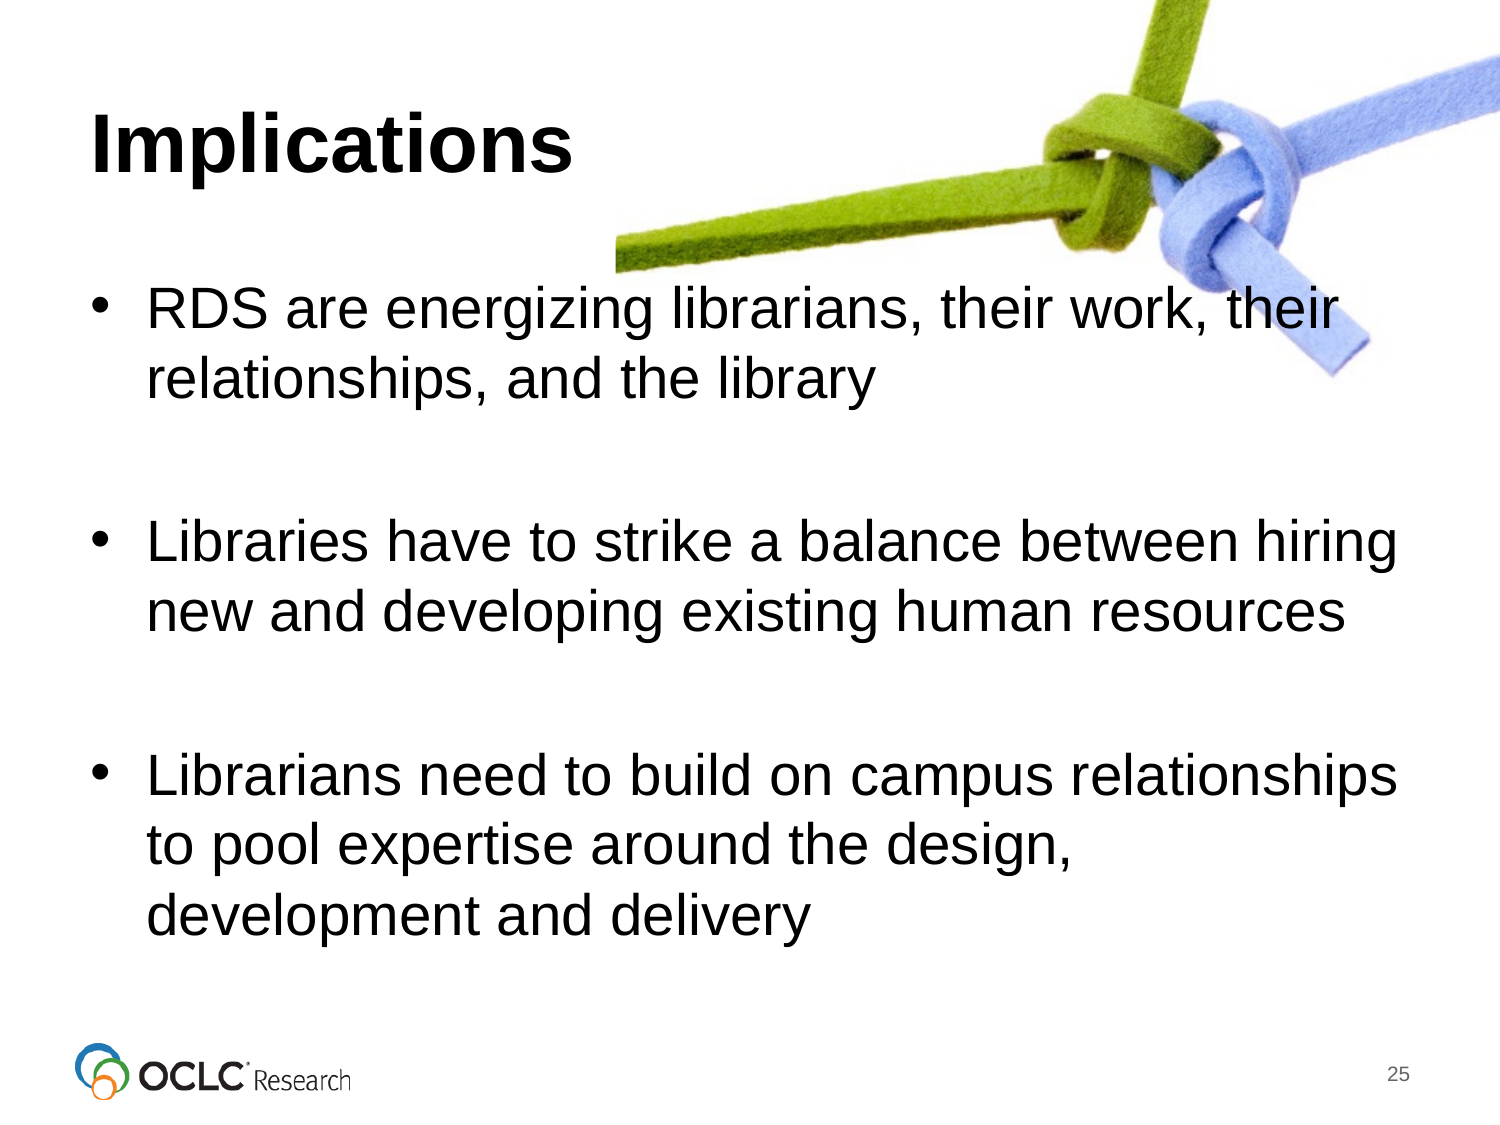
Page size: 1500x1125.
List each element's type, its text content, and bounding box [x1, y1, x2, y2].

picture [615, 0, 1500, 385]
list RDS are energizing librarians, their work, their relationships, and the library Libraries have to strike a balance between hiring new and developing existing human resources Librarians need to build on campus relationships to pool expertise around the design, development and delivery [75, 262, 1425, 1005]
slide_number 25 [1074, 1042, 1425, 1103]
title Implications [75, 45, 610, 233]
picture [75, 1043, 350, 1100]
